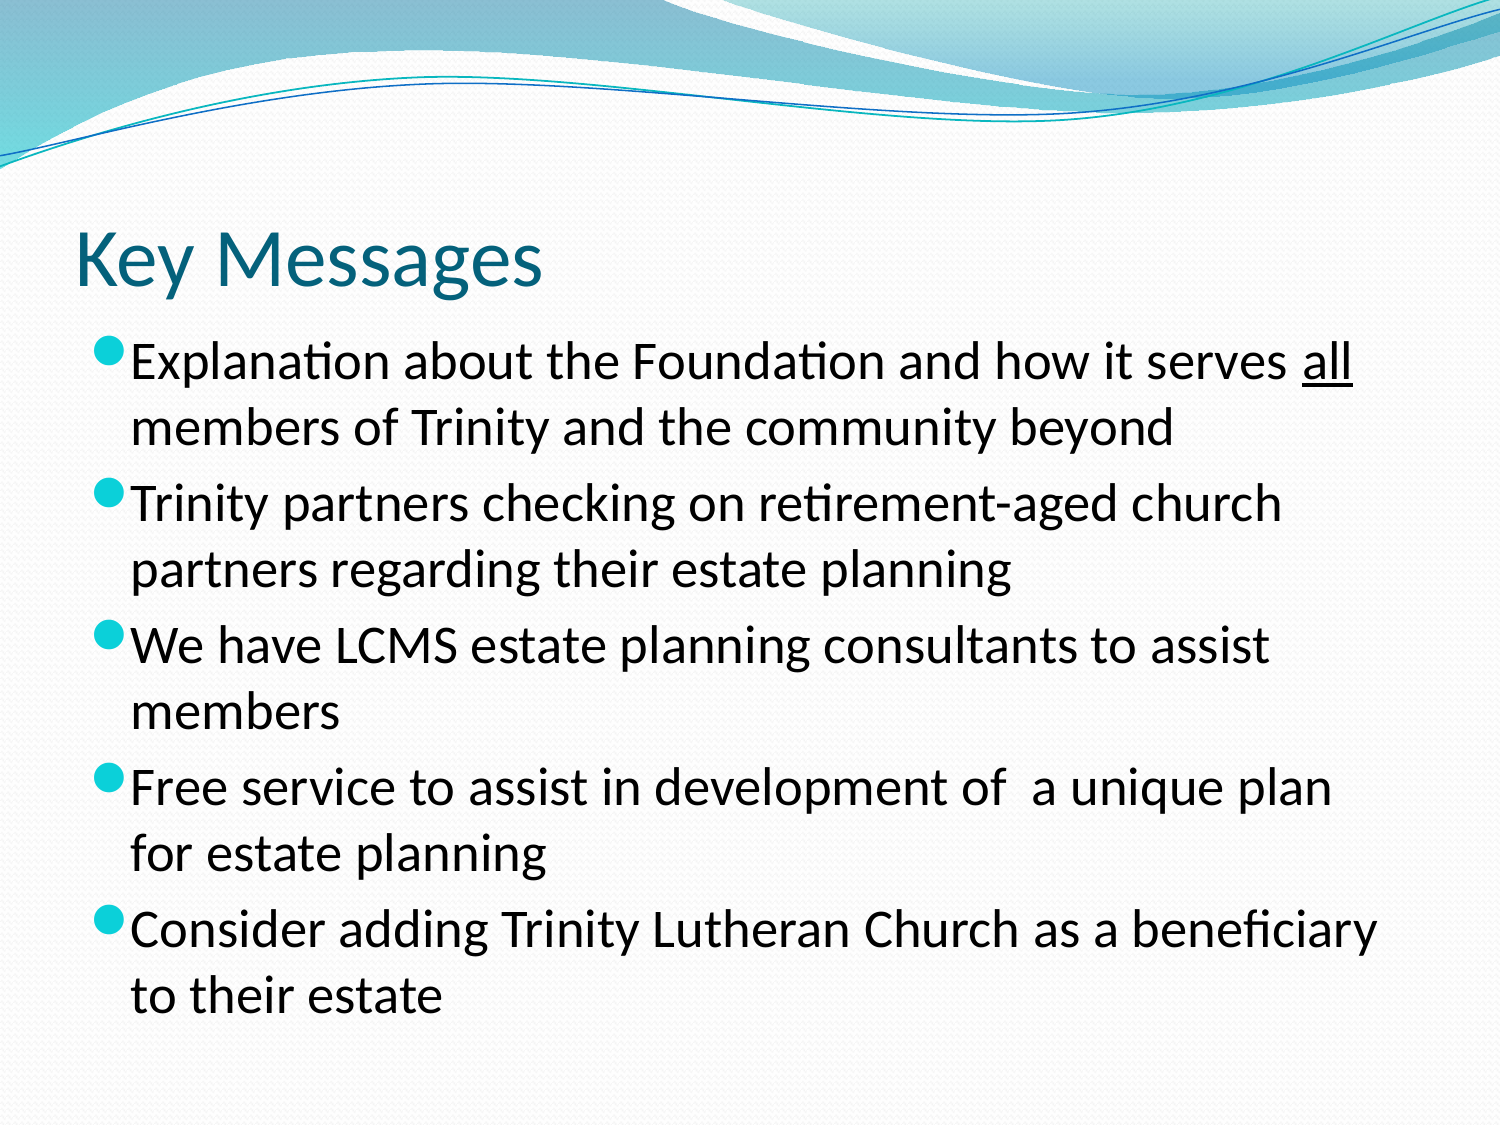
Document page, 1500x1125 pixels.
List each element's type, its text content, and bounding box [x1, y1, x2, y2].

title Key Messages [75, 115, 1425, 303]
list Explanation about the Foundation and how it serves all members of Trinity and the community beyond Trinity partners checking on retirement-aged church partners regarding their estate planning We have LCMS estate planning consultants to assist members Free service to assist in development of a unique plan for estate planning Consider adding Trinity Lutheran Church as a beneficiary to their estate [75, 317, 1425, 1038]
